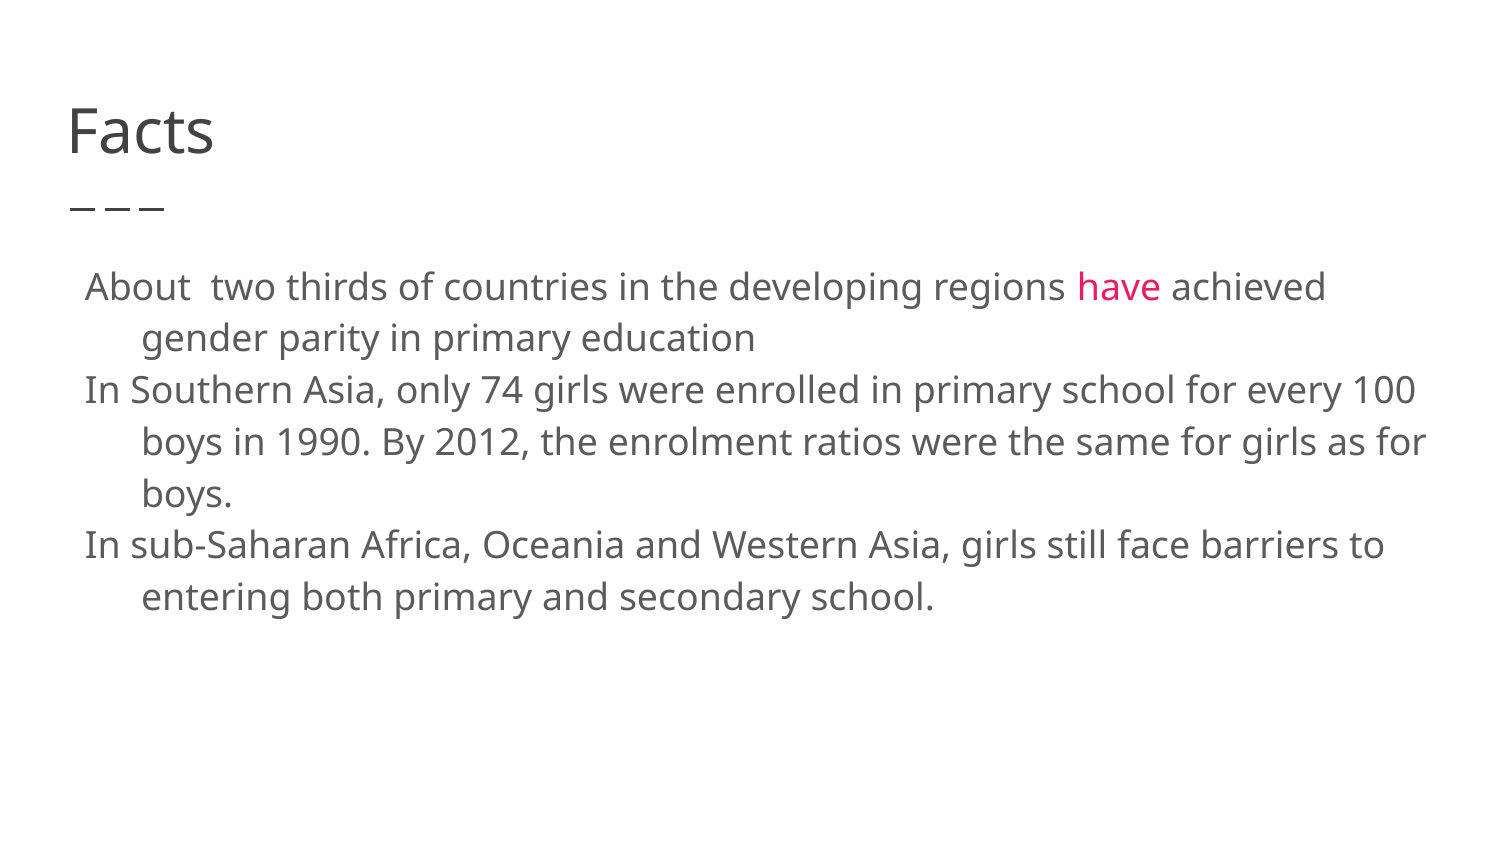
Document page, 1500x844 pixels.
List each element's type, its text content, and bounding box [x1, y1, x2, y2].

list About two thirds of countries in the developing regions have achieved gender parity in primary education In Southern Asia, only 74 girls were enrolled in primary school for every 100 boys in 1990. By 2012, the enrolment ratios were the same for girls as for boys. In sub-Saharan Africa, Oceania and Western Asia, girls still face barriers to entering both primary and secondary school. [51, 240, 1449, 750]
title Facts [51, 61, 1449, 182]
